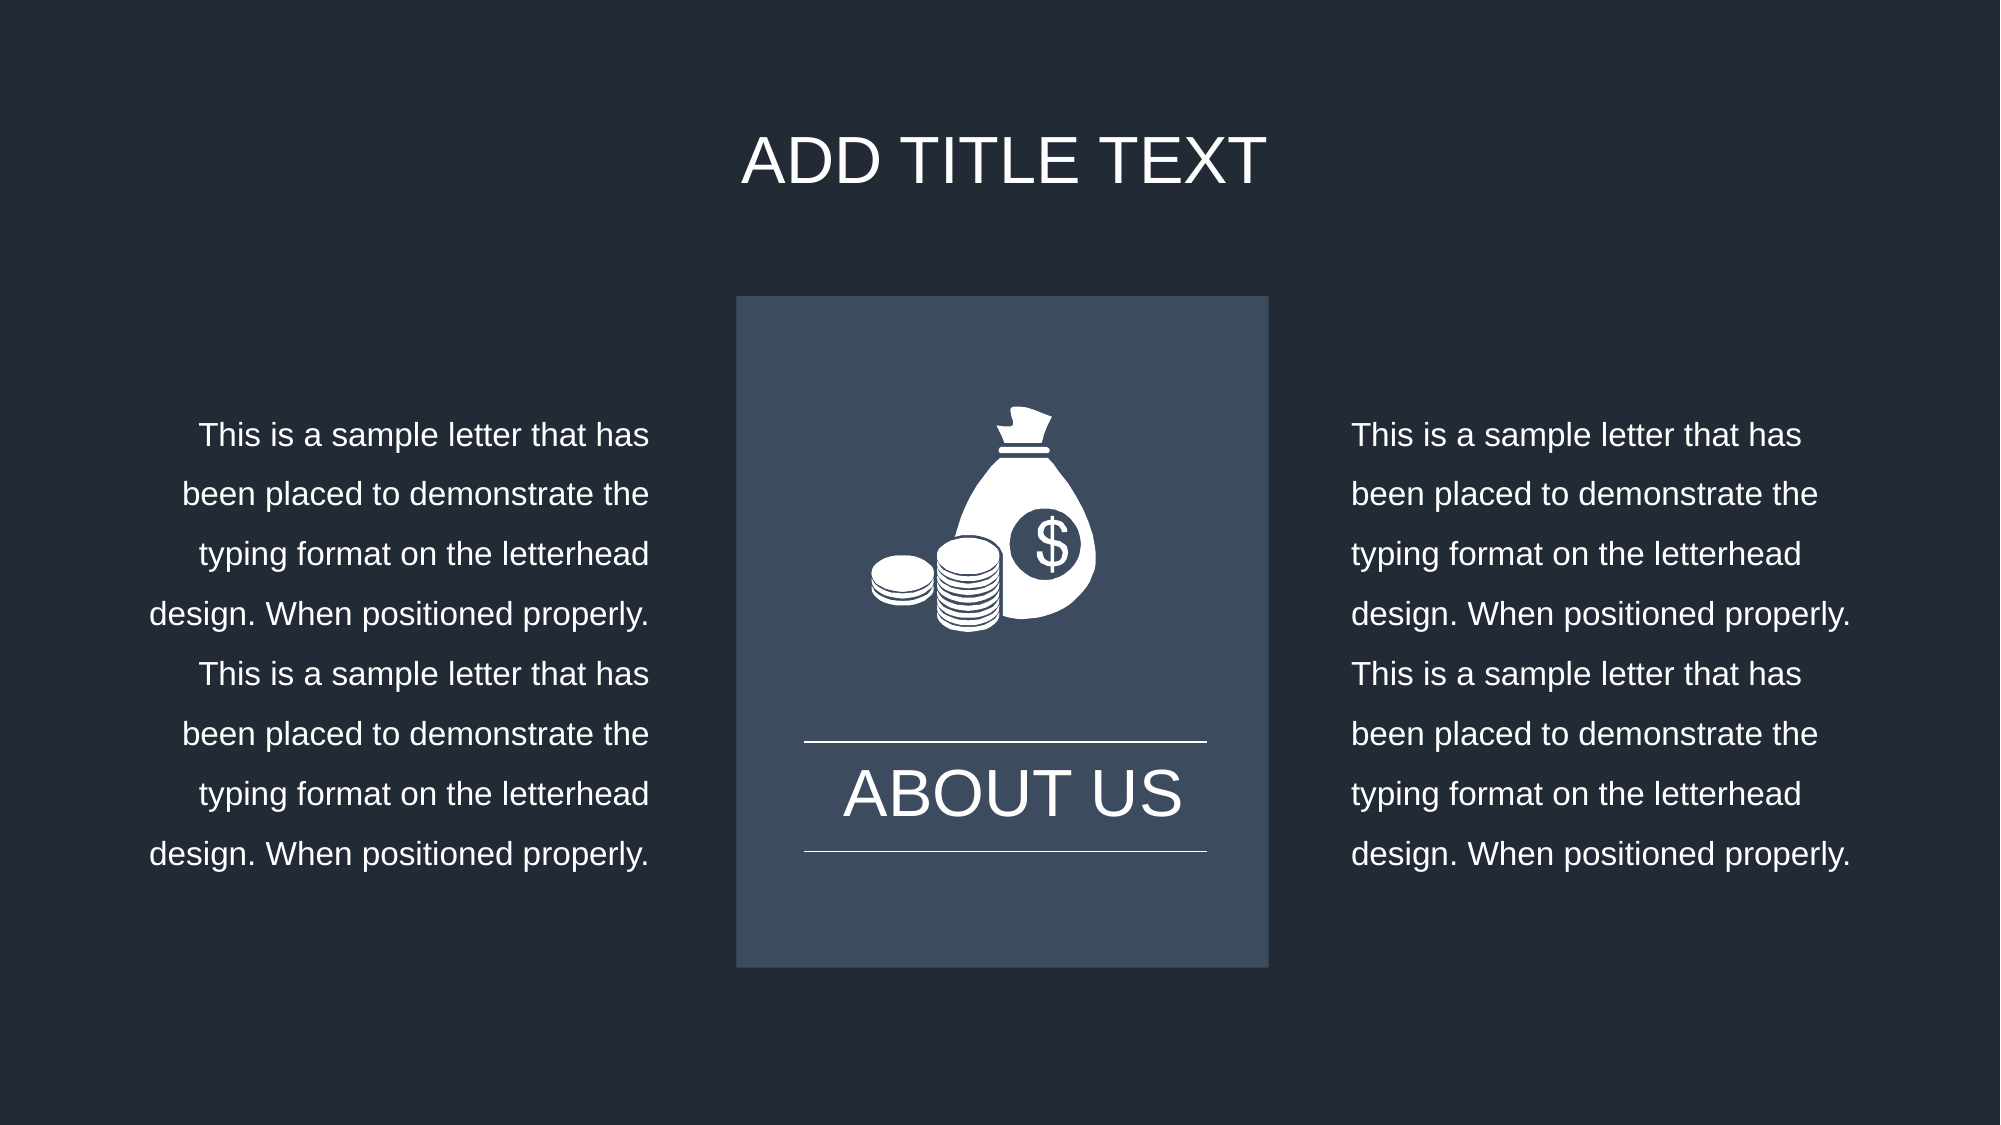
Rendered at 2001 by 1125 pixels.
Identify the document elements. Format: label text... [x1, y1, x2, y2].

text_box [736, 296, 1269, 968]
text_box ABOUT US [829, 743, 1207, 837]
text_box This is a sample letter that has been placed to demonstrate the typing format on the letterhead design. When positioned properly. This is a sample letter that has been placed to demonstrate the typing format on the letterhead design. When positioned properly. [1336, 385, 1869, 880]
text_box ADD TITLE TEXT [651, 109, 1360, 204]
text_box This is a sample letter that has been placed to demonstrate the typing format on the letterhead design. When positioned properly. This is a sample letter that has been placed to demonstrate the typing format on the letterhead design. When positioned properly. [133, 385, 666, 880]
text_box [871, 406, 1096, 632]
